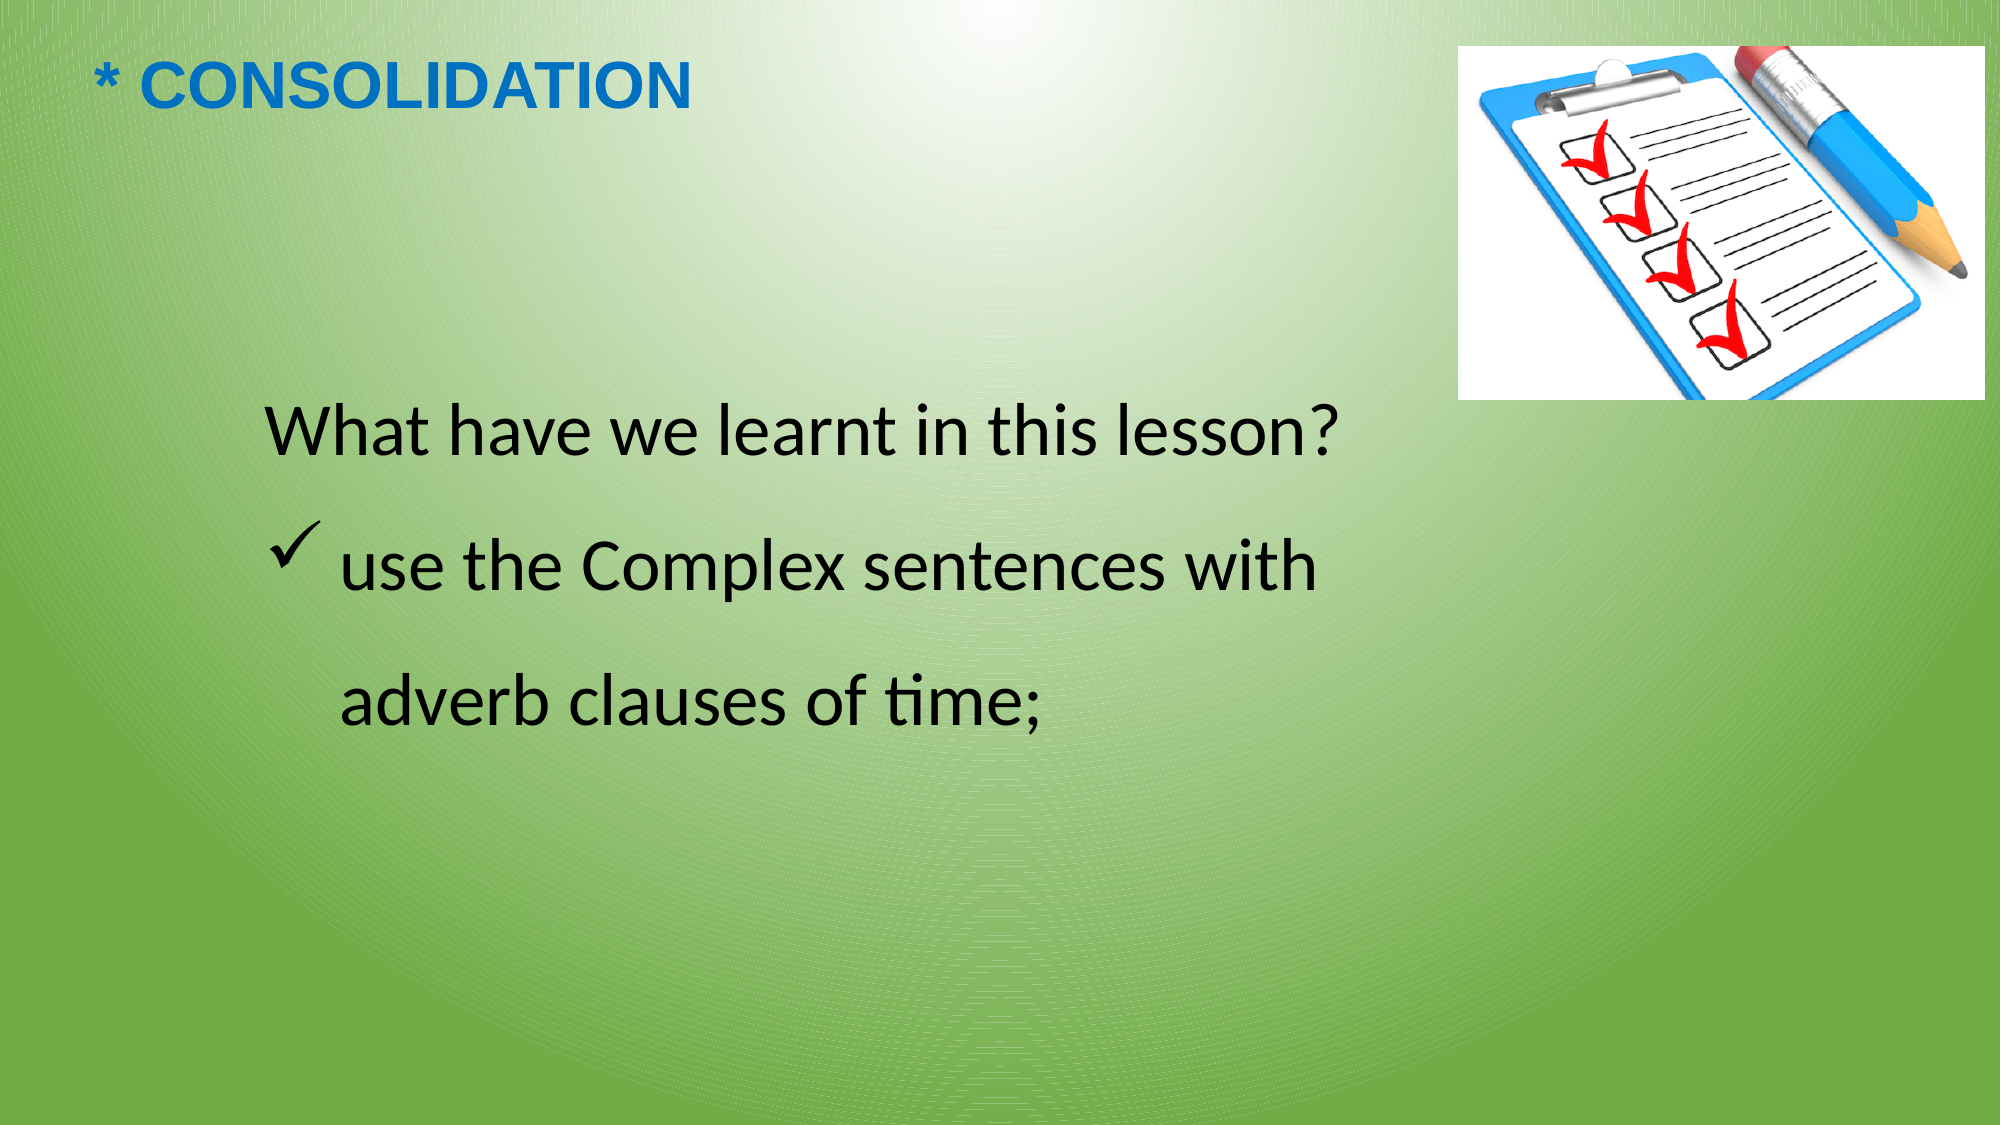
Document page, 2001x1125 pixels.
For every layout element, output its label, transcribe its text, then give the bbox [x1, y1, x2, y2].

text_box * CONSOLIDATION [79, 34, 758, 129]
text_box What have we learnt in this lesson? use the Complex sentences with adverb clauses of time; [249, 328, 1541, 749]
picture [1458, 46, 1985, 400]
